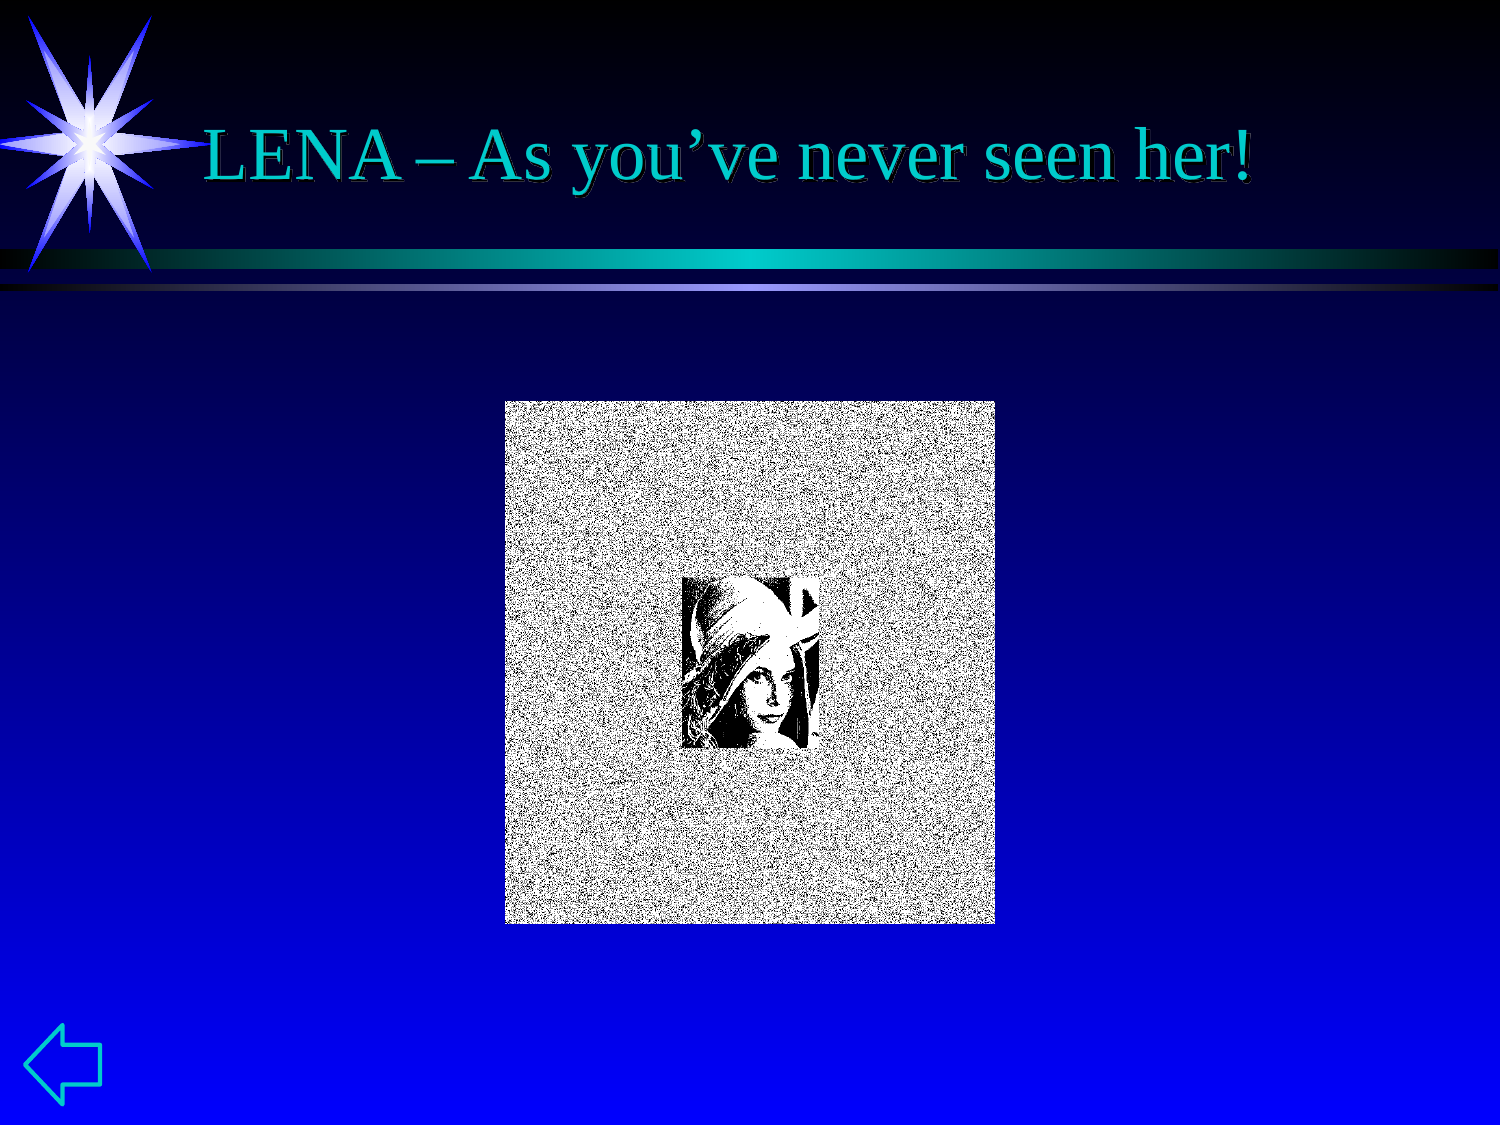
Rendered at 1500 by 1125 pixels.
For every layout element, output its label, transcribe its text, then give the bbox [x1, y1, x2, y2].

text_box [24, 1024, 100, 1105]
title LENA – As you’ve never seen her! [187, 56, 1463, 244]
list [505, 401, 995, 924]
